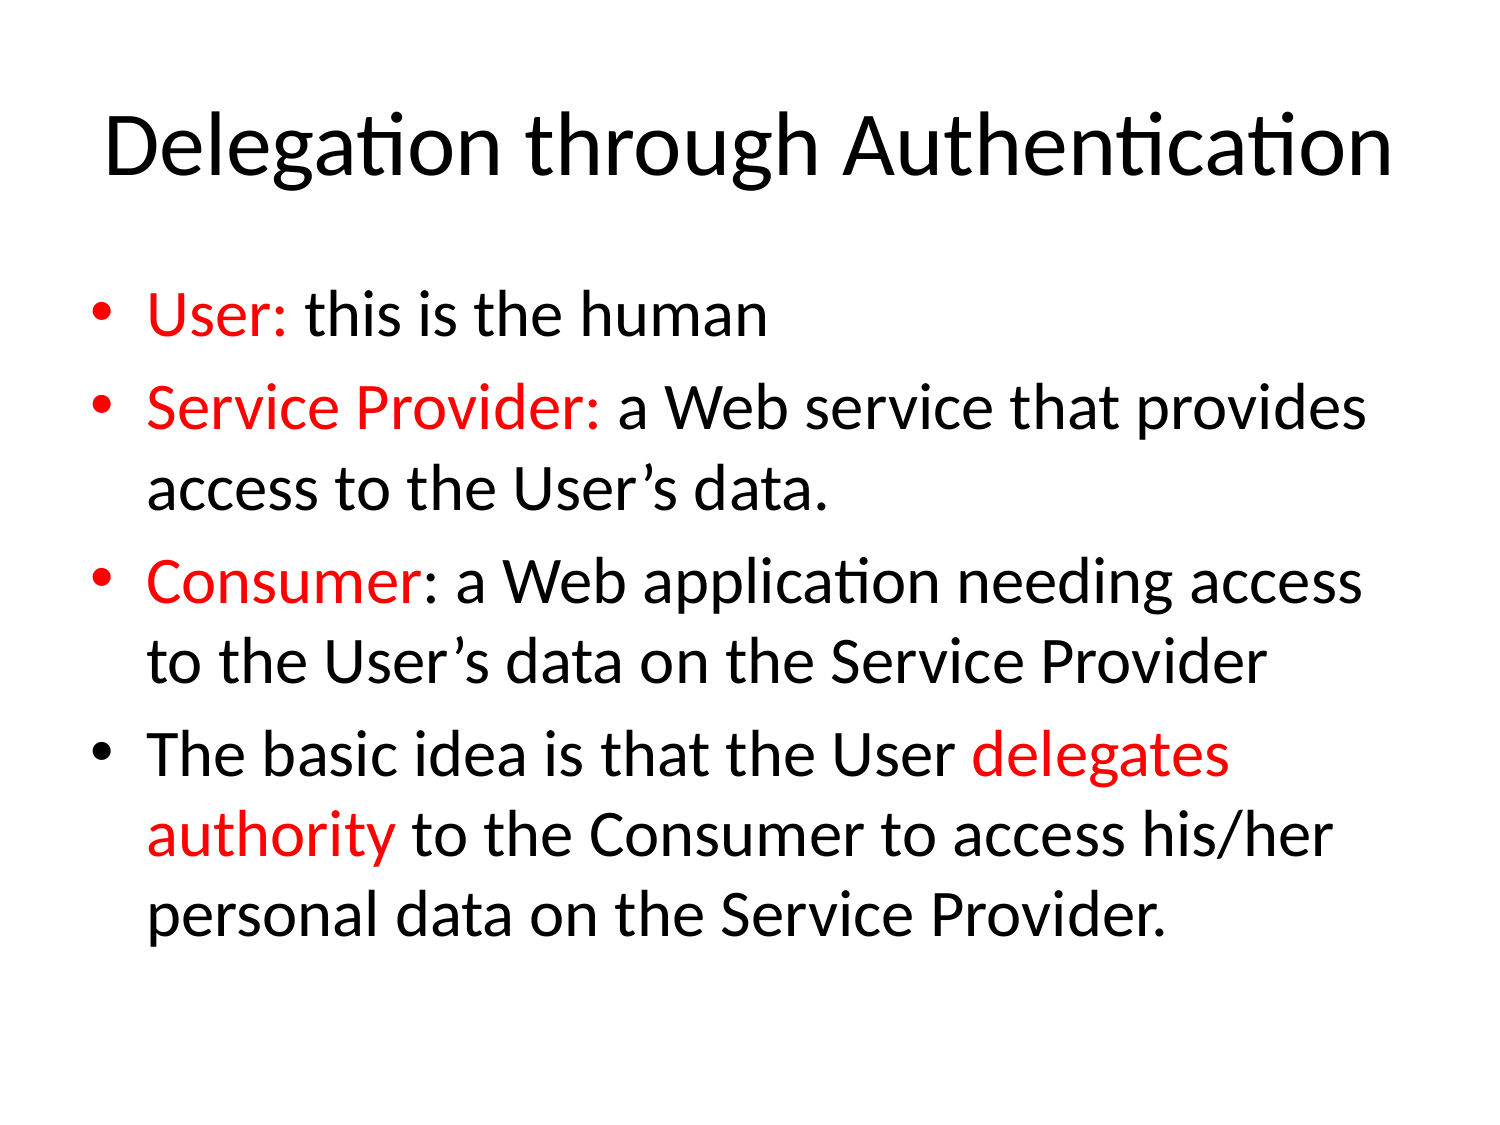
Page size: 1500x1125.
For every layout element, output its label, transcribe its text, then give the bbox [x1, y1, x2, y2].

list User: this is the human Service Provider: a Web service that provides access to the User’s data. Consumer: a Web application needing access to the User’s data on the Service Provider The basic idea is that the User delegates authority to the Consumer to access his/her personal data on the Service Provider. [75, 262, 1425, 1005]
title Delegation through Authentication [75, 45, 1425, 233]
